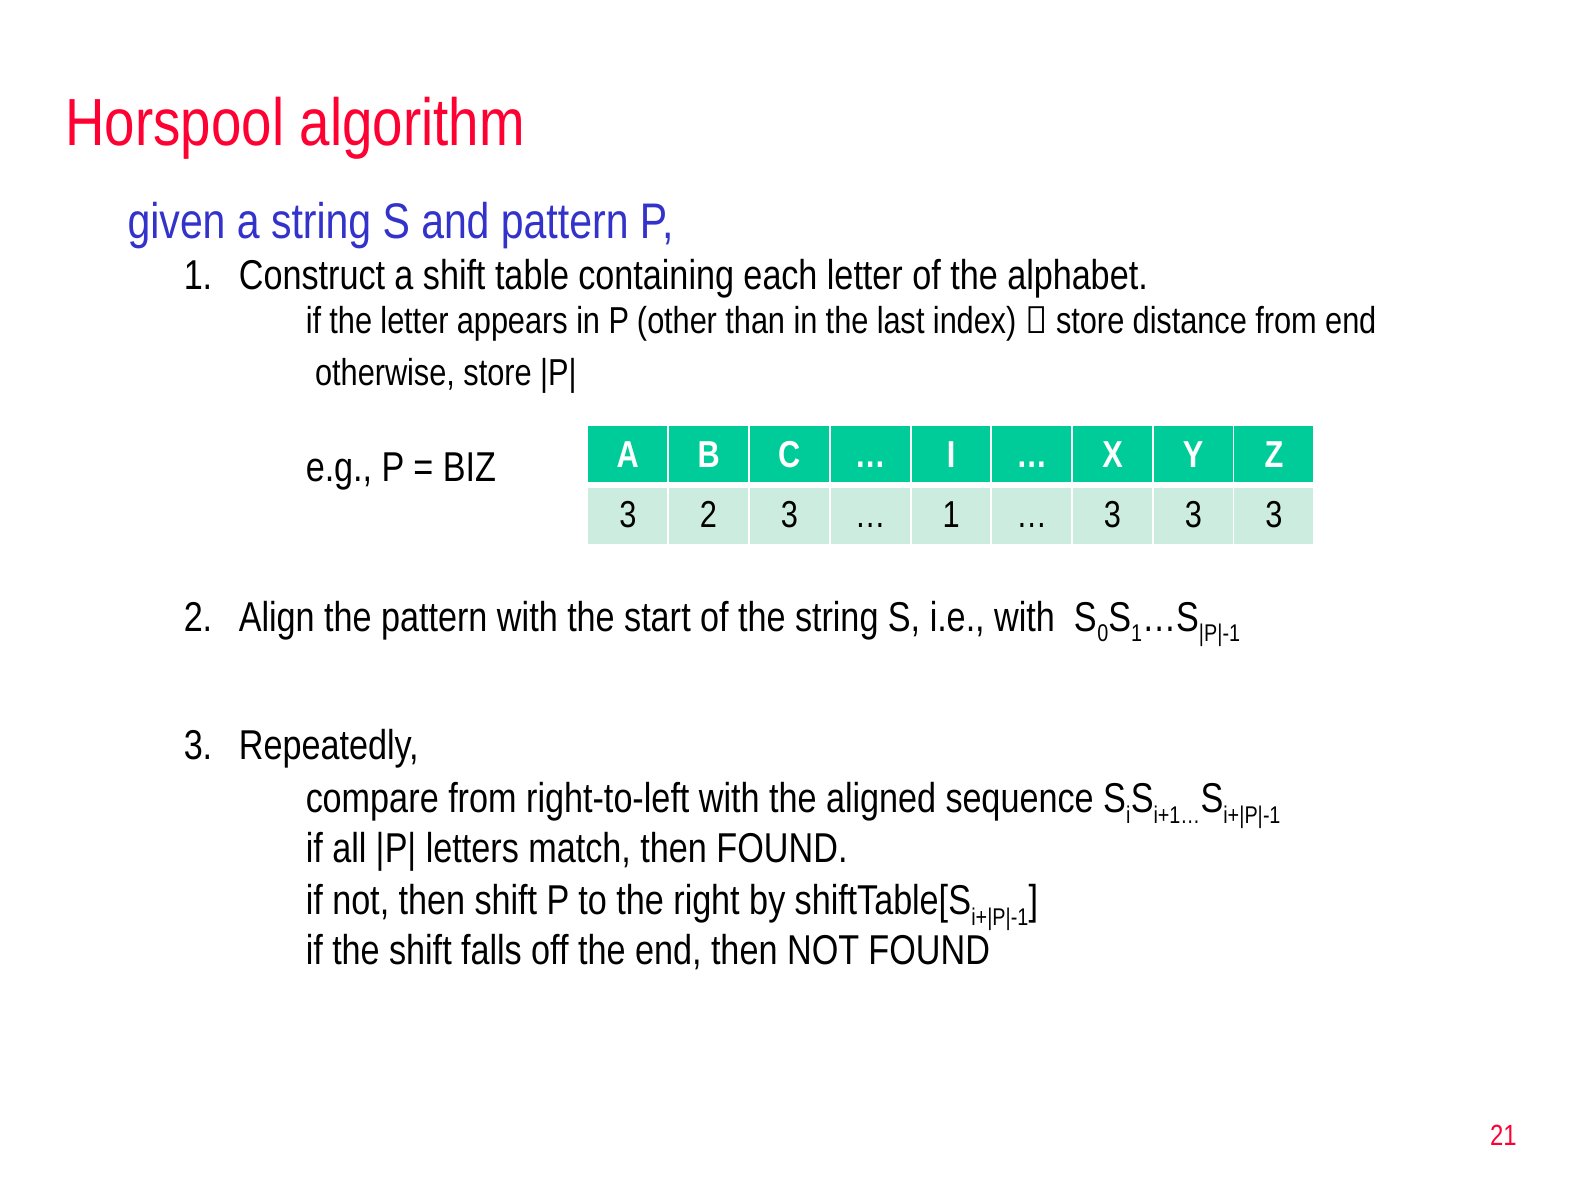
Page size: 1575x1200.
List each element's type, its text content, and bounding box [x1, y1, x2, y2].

table_cell 3 [1073, 488, 1152, 544]
table_cell 3 [1154, 488, 1233, 544]
table_cell 1 [912, 488, 990, 544]
table_header C [750, 426, 829, 482]
slide_number 21 [1203, 1092, 1532, 1174]
table_cell … [992, 488, 1071, 544]
list given a string S and pattern P, Construct a shift table containing each letter of the alphabet. if the letter appears in P (other than in the last index)  store distance from end otherwise, store |P| e.g., P = BIZ Align the pattern with the start of the string S, i.e., with S0S1…S|P|-1 Repeatedly, compare from right-to-left with the aligned sequence SiSi+1…Si+|P|-1 if all |P| letters match, then FOUND. if not, then shift P to the right by shiftTable[Si+|P|-1] if the shift falls off the end, then NOT FOUND [112, 181, 1541, 1069]
table_cell … [831, 488, 910, 544]
table_header … [992, 426, 1071, 482]
table_cell 3 [750, 488, 829, 544]
table_header I [912, 426, 990, 482]
table_header X [1073, 426, 1152, 482]
table_cell 3 [1234, 488, 1313, 544]
table_cell 3 [588, 488, 667, 544]
table_header A [588, 426, 667, 482]
table_cell 2 [669, 488, 748, 544]
table_header Z [1234, 426, 1313, 482]
table_header … [831, 426, 910, 482]
table_header B [669, 426, 748, 482]
table_header Y [1154, 426, 1233, 482]
title Horspool algorithm [50, 62, 1538, 175]
